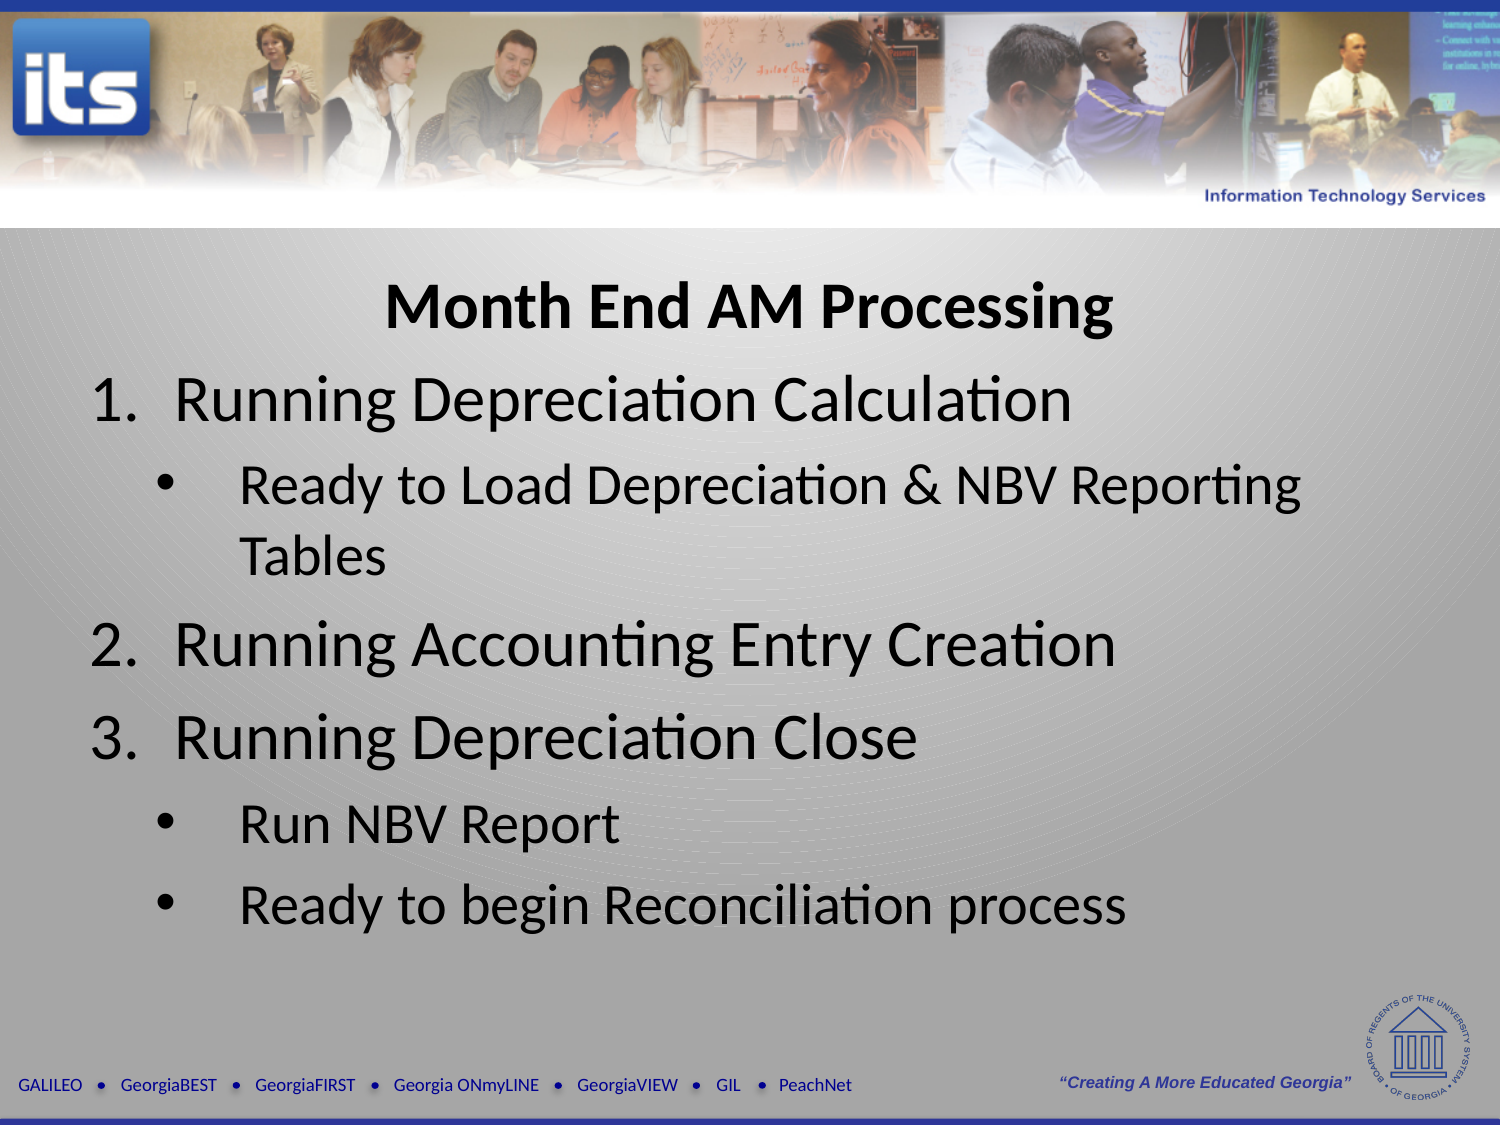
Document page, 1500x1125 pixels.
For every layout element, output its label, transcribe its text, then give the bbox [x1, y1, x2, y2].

picture [0, 0, 1500, 228]
list Month End AM Processing Running Depreciation Calculation Ready to Load Depreciation & NBV Reporting Tables Running Accounting Entry Creation Running Depreciation Close Run NBV Report Ready to begin Reconciliation process [75, 214, 1425, 1005]
picture [1366, 995, 1470, 1100]
